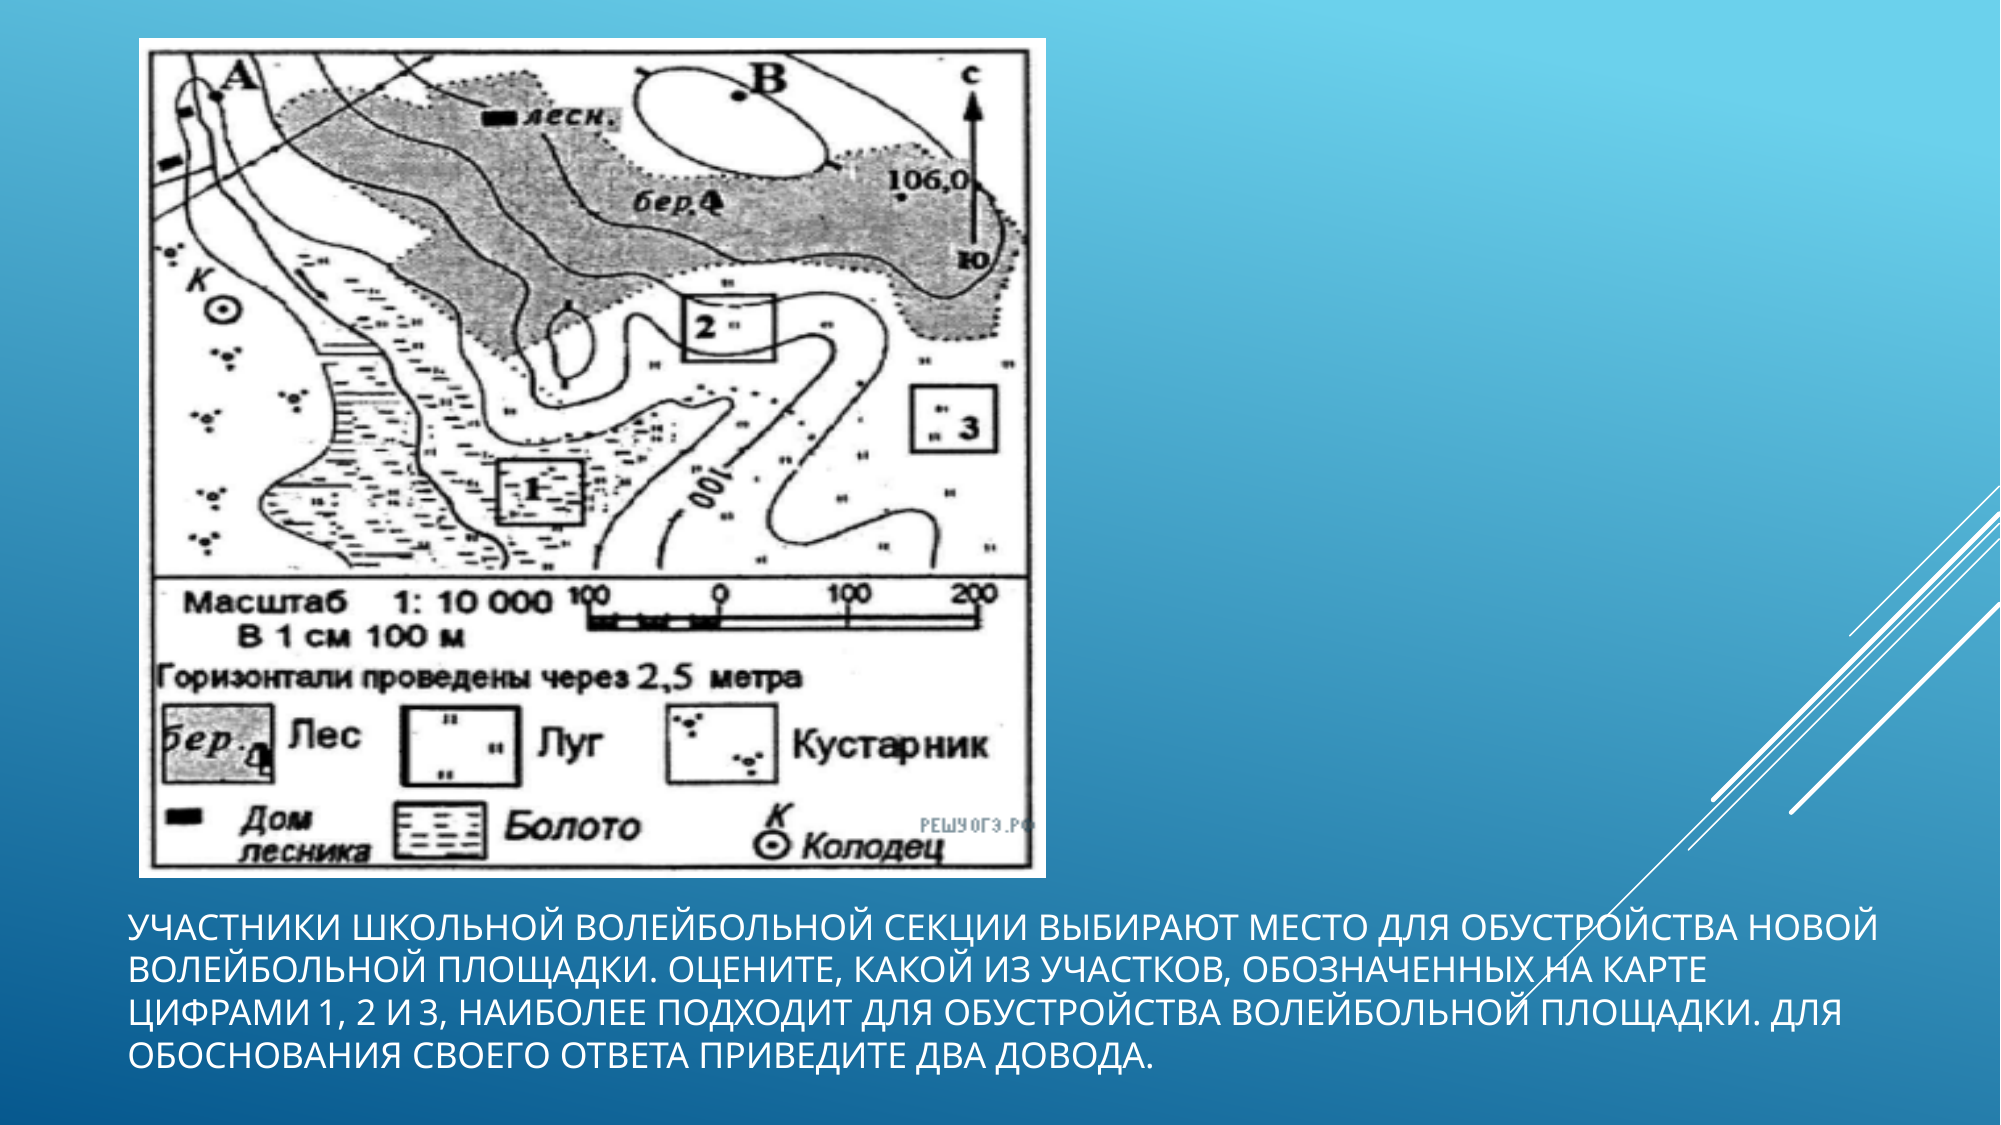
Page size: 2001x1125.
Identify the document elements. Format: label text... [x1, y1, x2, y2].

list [139, 38, 1046, 878]
title Участники школьной волейбольной секции выбирают место для обустройства новой волейбольной площадки. Оцените, какой из участков, обозначенных на карте цифрами 1, 2 и 3, наиболее подходит для обустройства волейбольной площадки. Для обоснования своего ответа приведите два довода. [112, 896, 1907, 1083]
